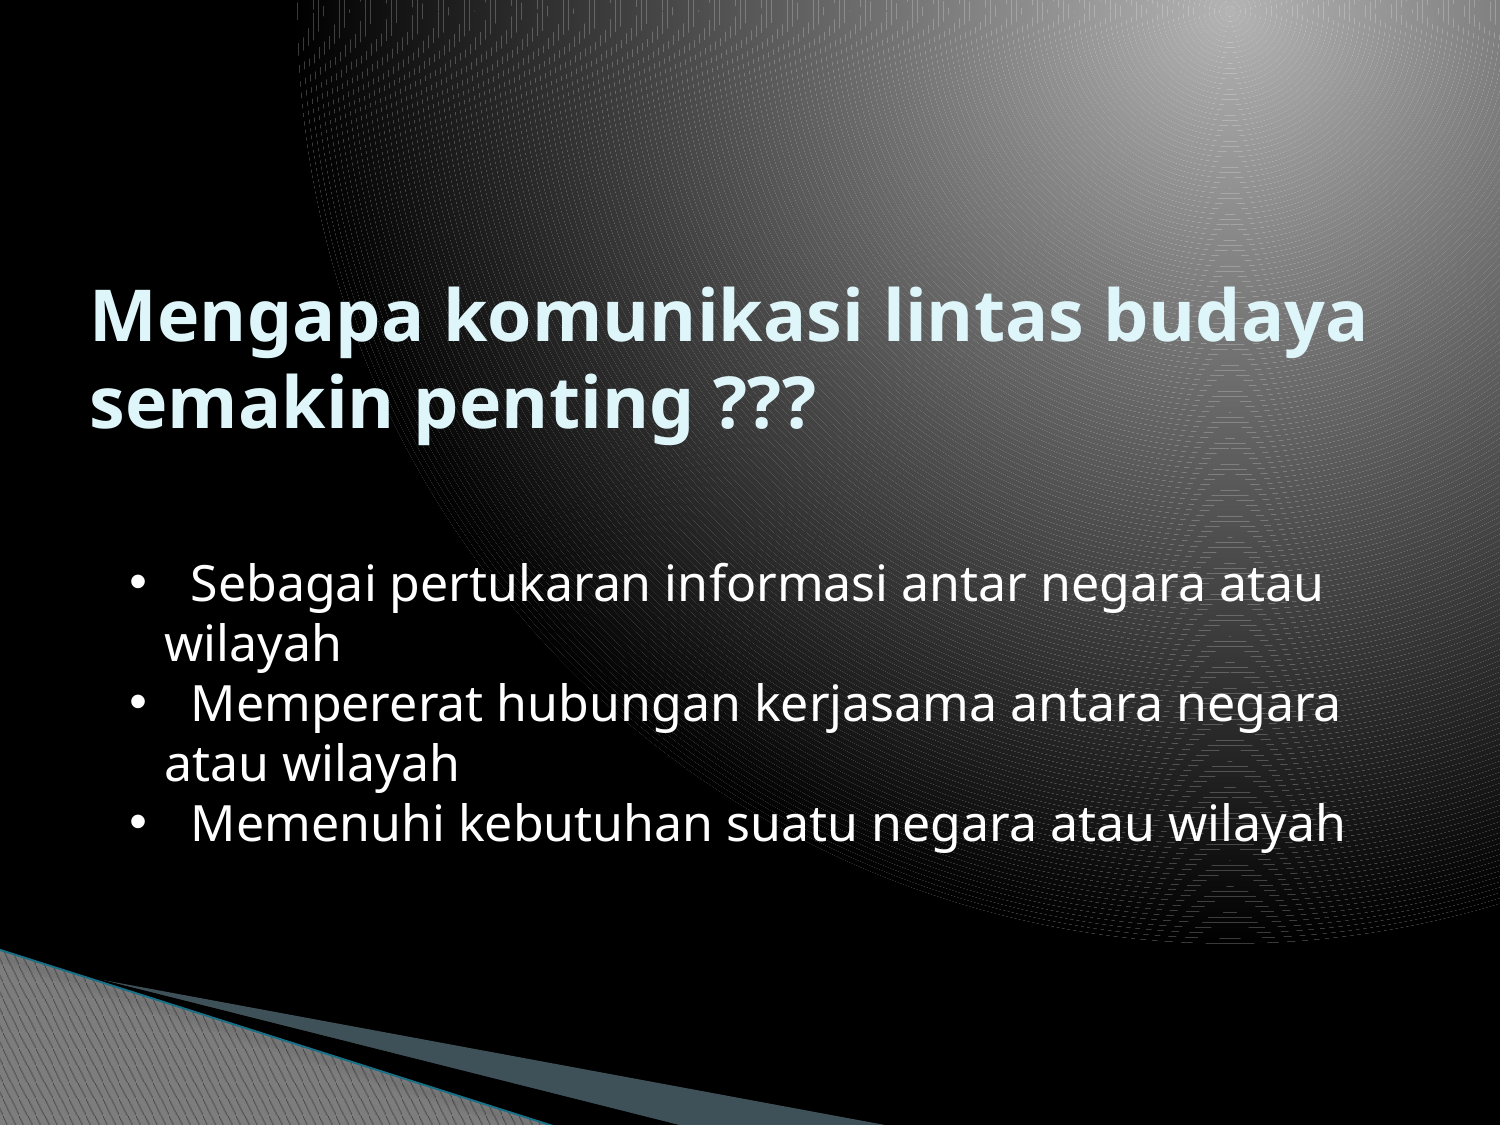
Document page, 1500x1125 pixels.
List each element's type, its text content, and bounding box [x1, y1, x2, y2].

title Mengapa komunikasi lintas budaya semakin penting ??? [75, 262, 1425, 450]
text_box Sebagai pertukaran informasi antar negara atau wilayah Mempererat hubungan kerjasama antara negara atau wilayah Memenuhi kebutuhan suatu negara atau wilayah [75, 544, 1450, 860]
picture [0, 952, 543, 1125]
